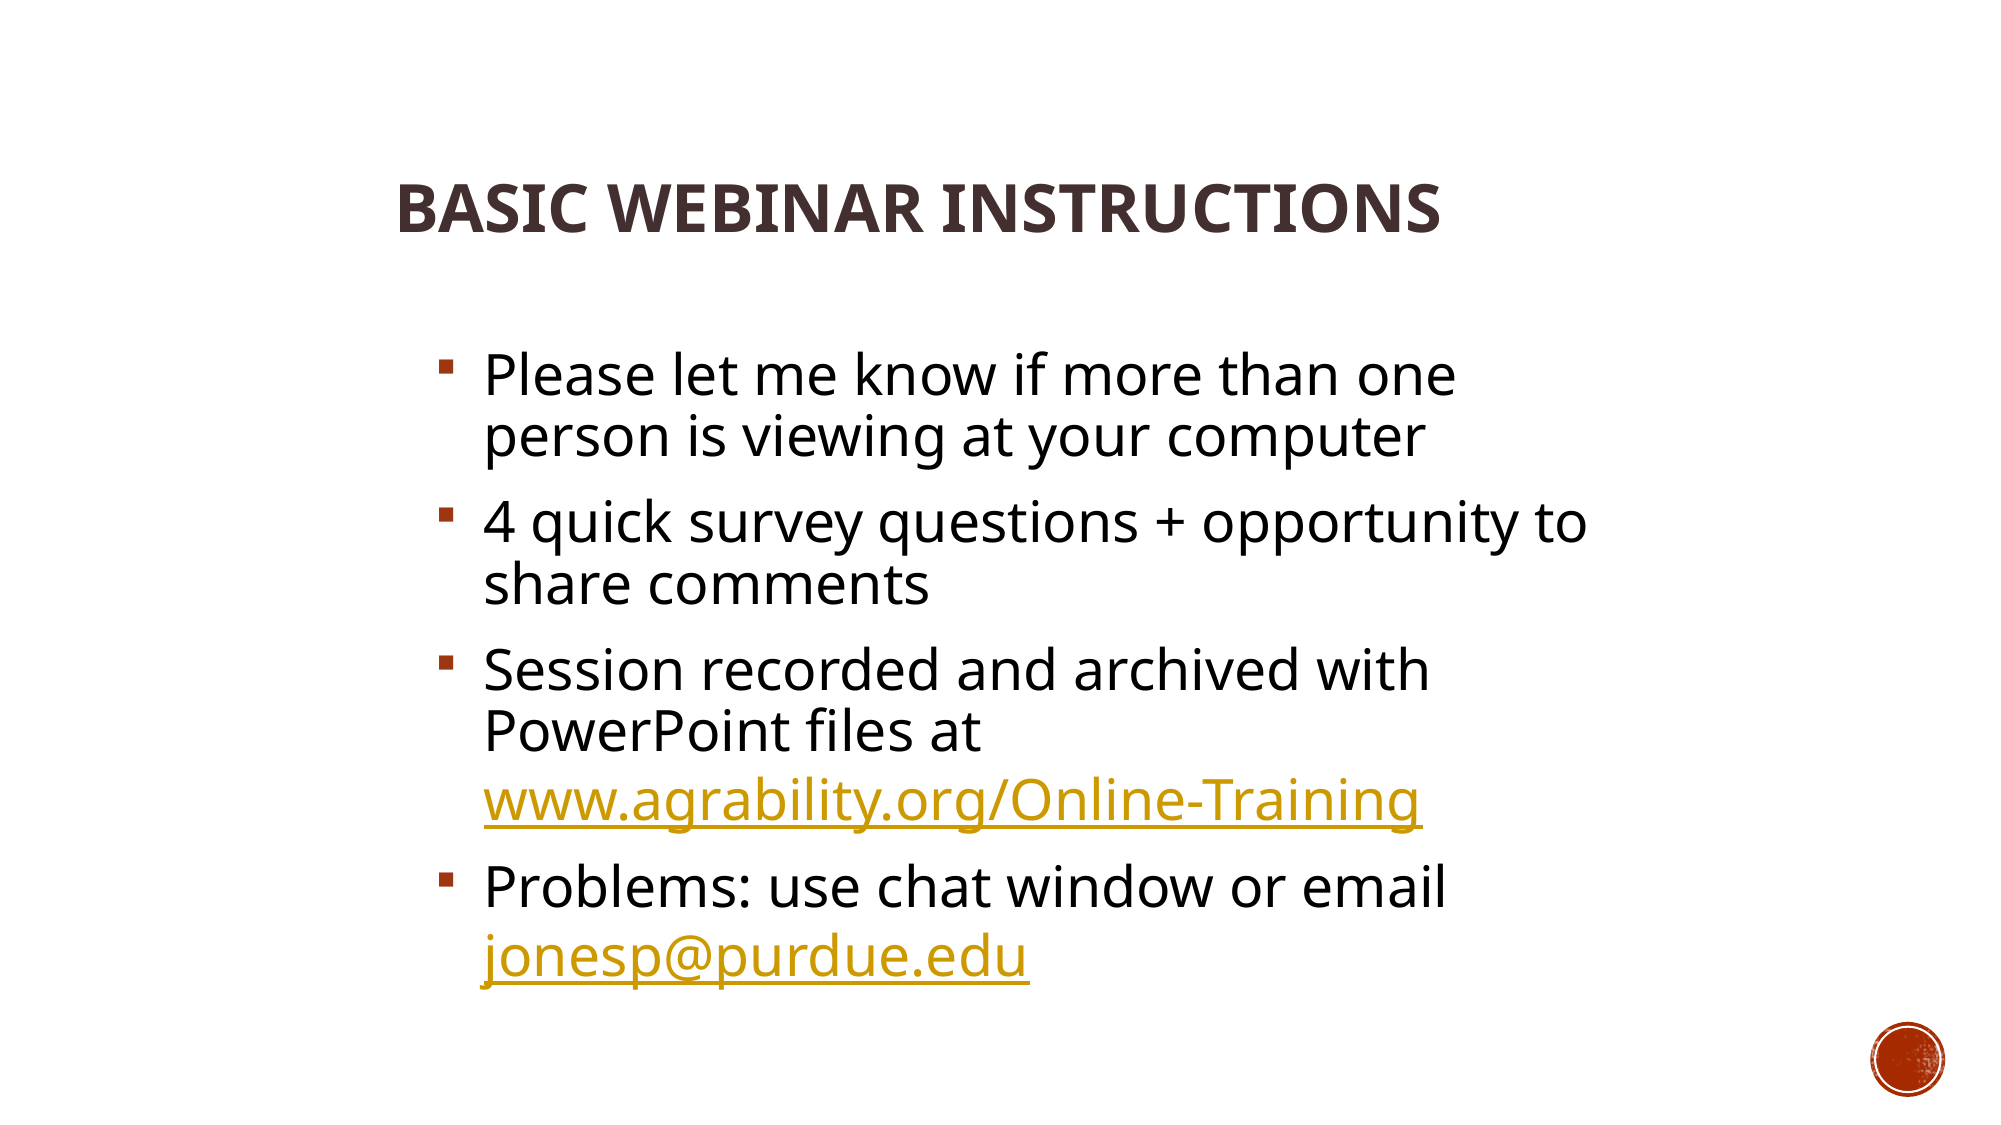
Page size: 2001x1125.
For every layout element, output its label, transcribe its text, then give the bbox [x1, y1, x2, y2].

list Please let me know if more than one person is viewing at your computer 4 quick survey questions + opportunity to share comments Session recorded and archived with PowerPoint files at www.agrability.org/Online-Training Problems: use chat window or email jonesp@purdue.edu [420, 338, 1650, 1000]
title Basic Webinar Instructions [379, 140, 1519, 282]
